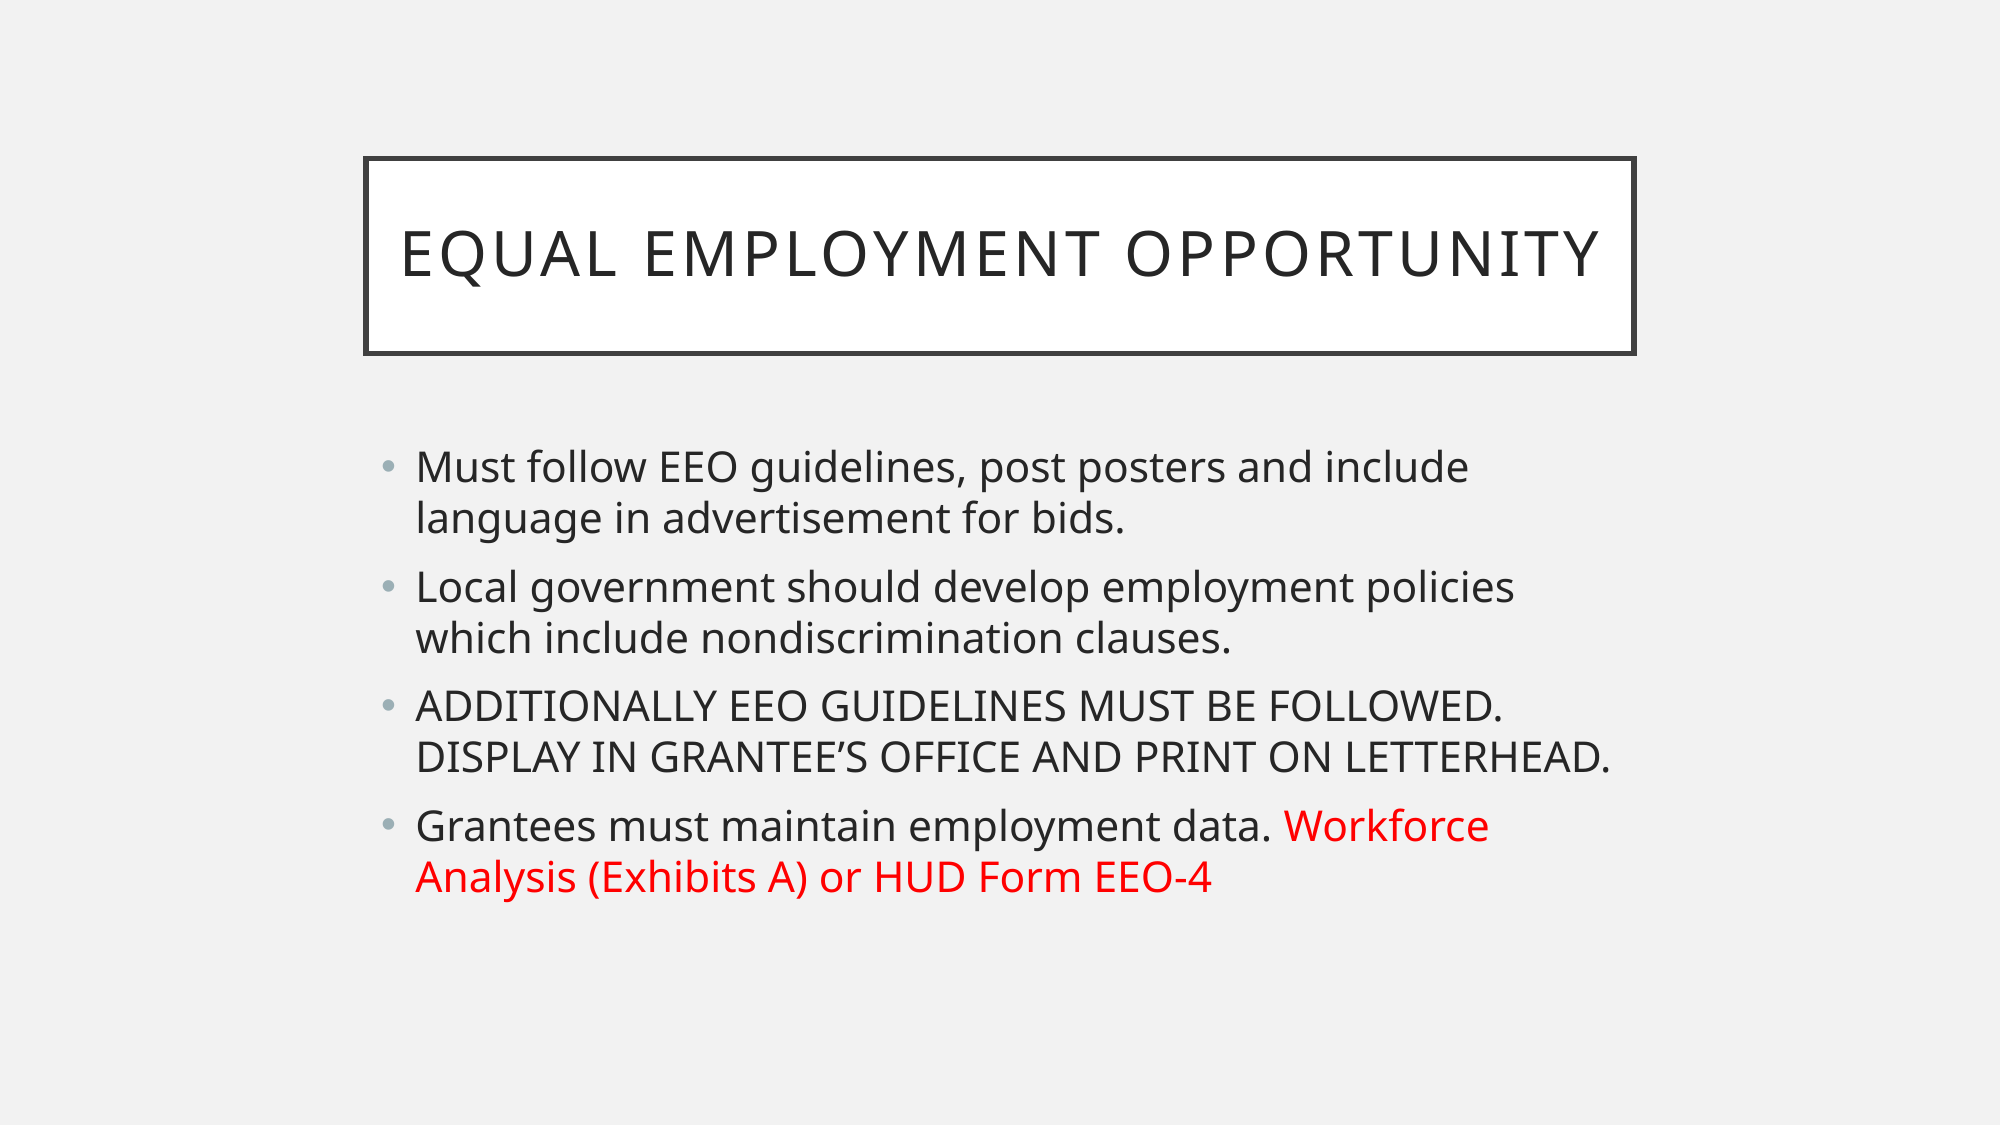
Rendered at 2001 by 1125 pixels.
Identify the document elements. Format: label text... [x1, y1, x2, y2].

title Equal Employment Opportunity [363, 156, 1637, 356]
list Must follow EEO guidelines, post posters and include language in advertisement for bids. Local government should develop employment policies which include nondiscrimination clauses. ADDITIONALLY EEO GUIDELINES MUST BE FOLLOWED. DISPLAY IN GRANTEE’S OFFICE AND PRINT ON LETTERHEAD. Grantees must maintain employment data. Workforce Analysis (Exhibits A) or HUD Form EEO-4 [366, 432, 1634, 942]
